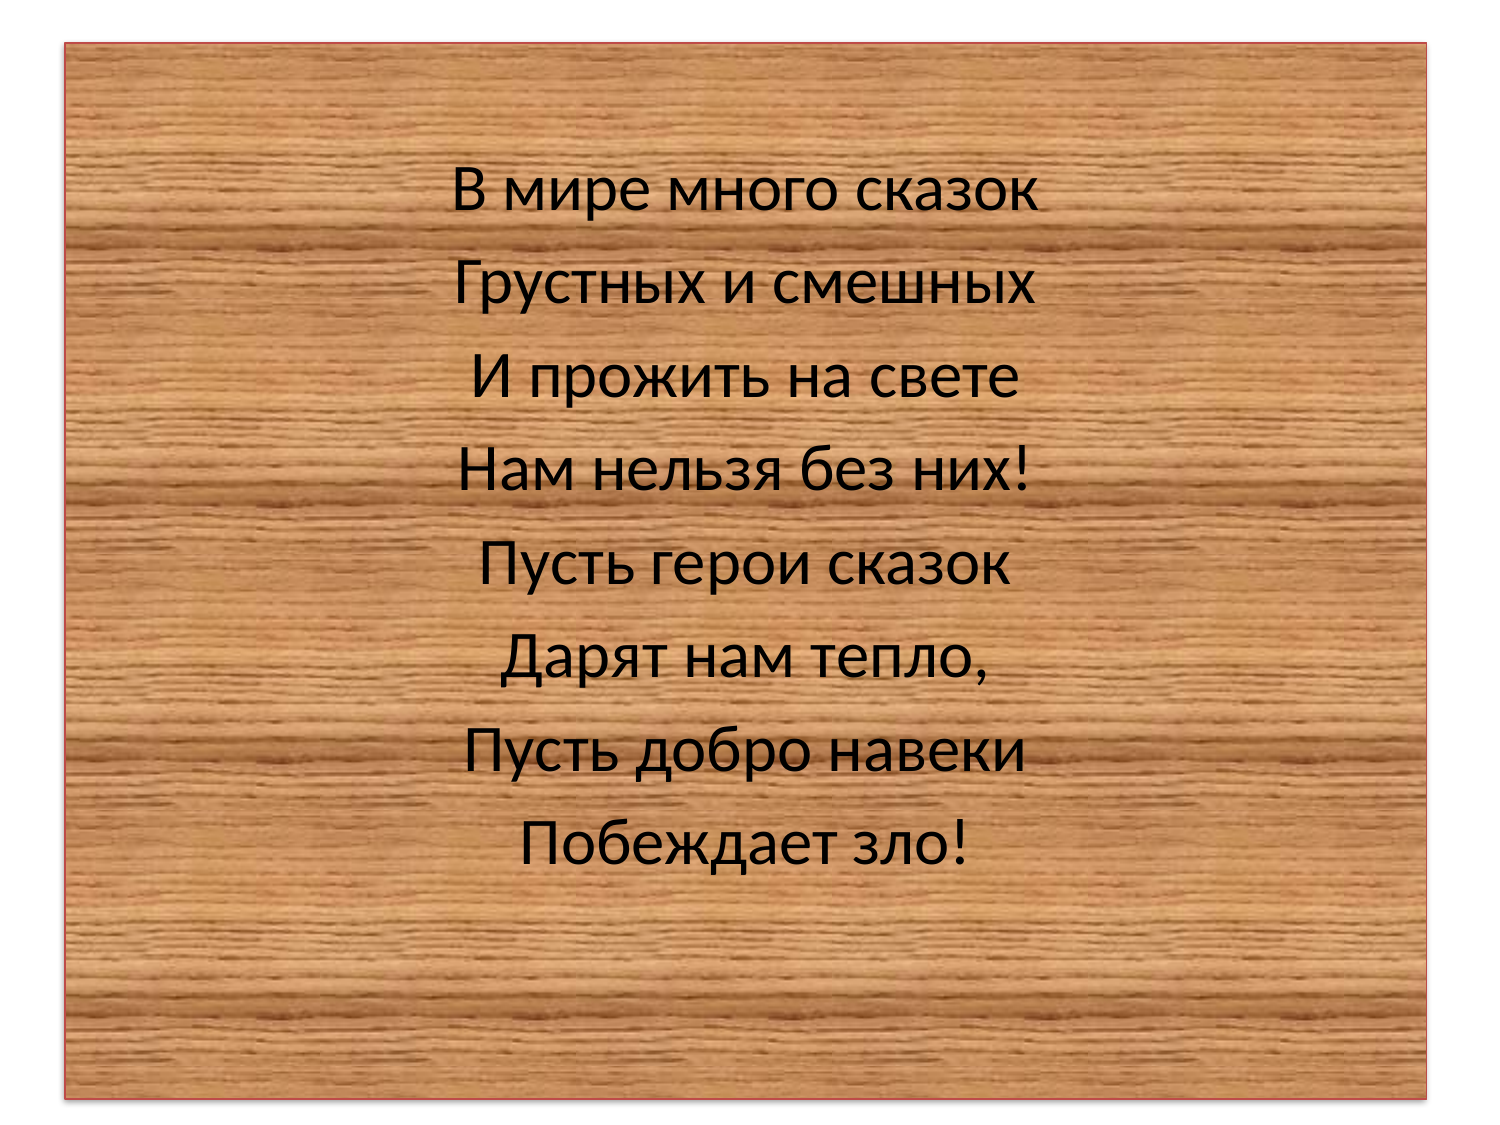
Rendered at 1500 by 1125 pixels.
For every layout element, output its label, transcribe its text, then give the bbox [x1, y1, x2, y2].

list В мире много сказок Грустных и смешных И прожить на свете Нам нельзя без них! Пусть герои сказок Дарят нам тепло, Пусть добро навеки Побеждает зло! [64, 42, 1427, 1100]
